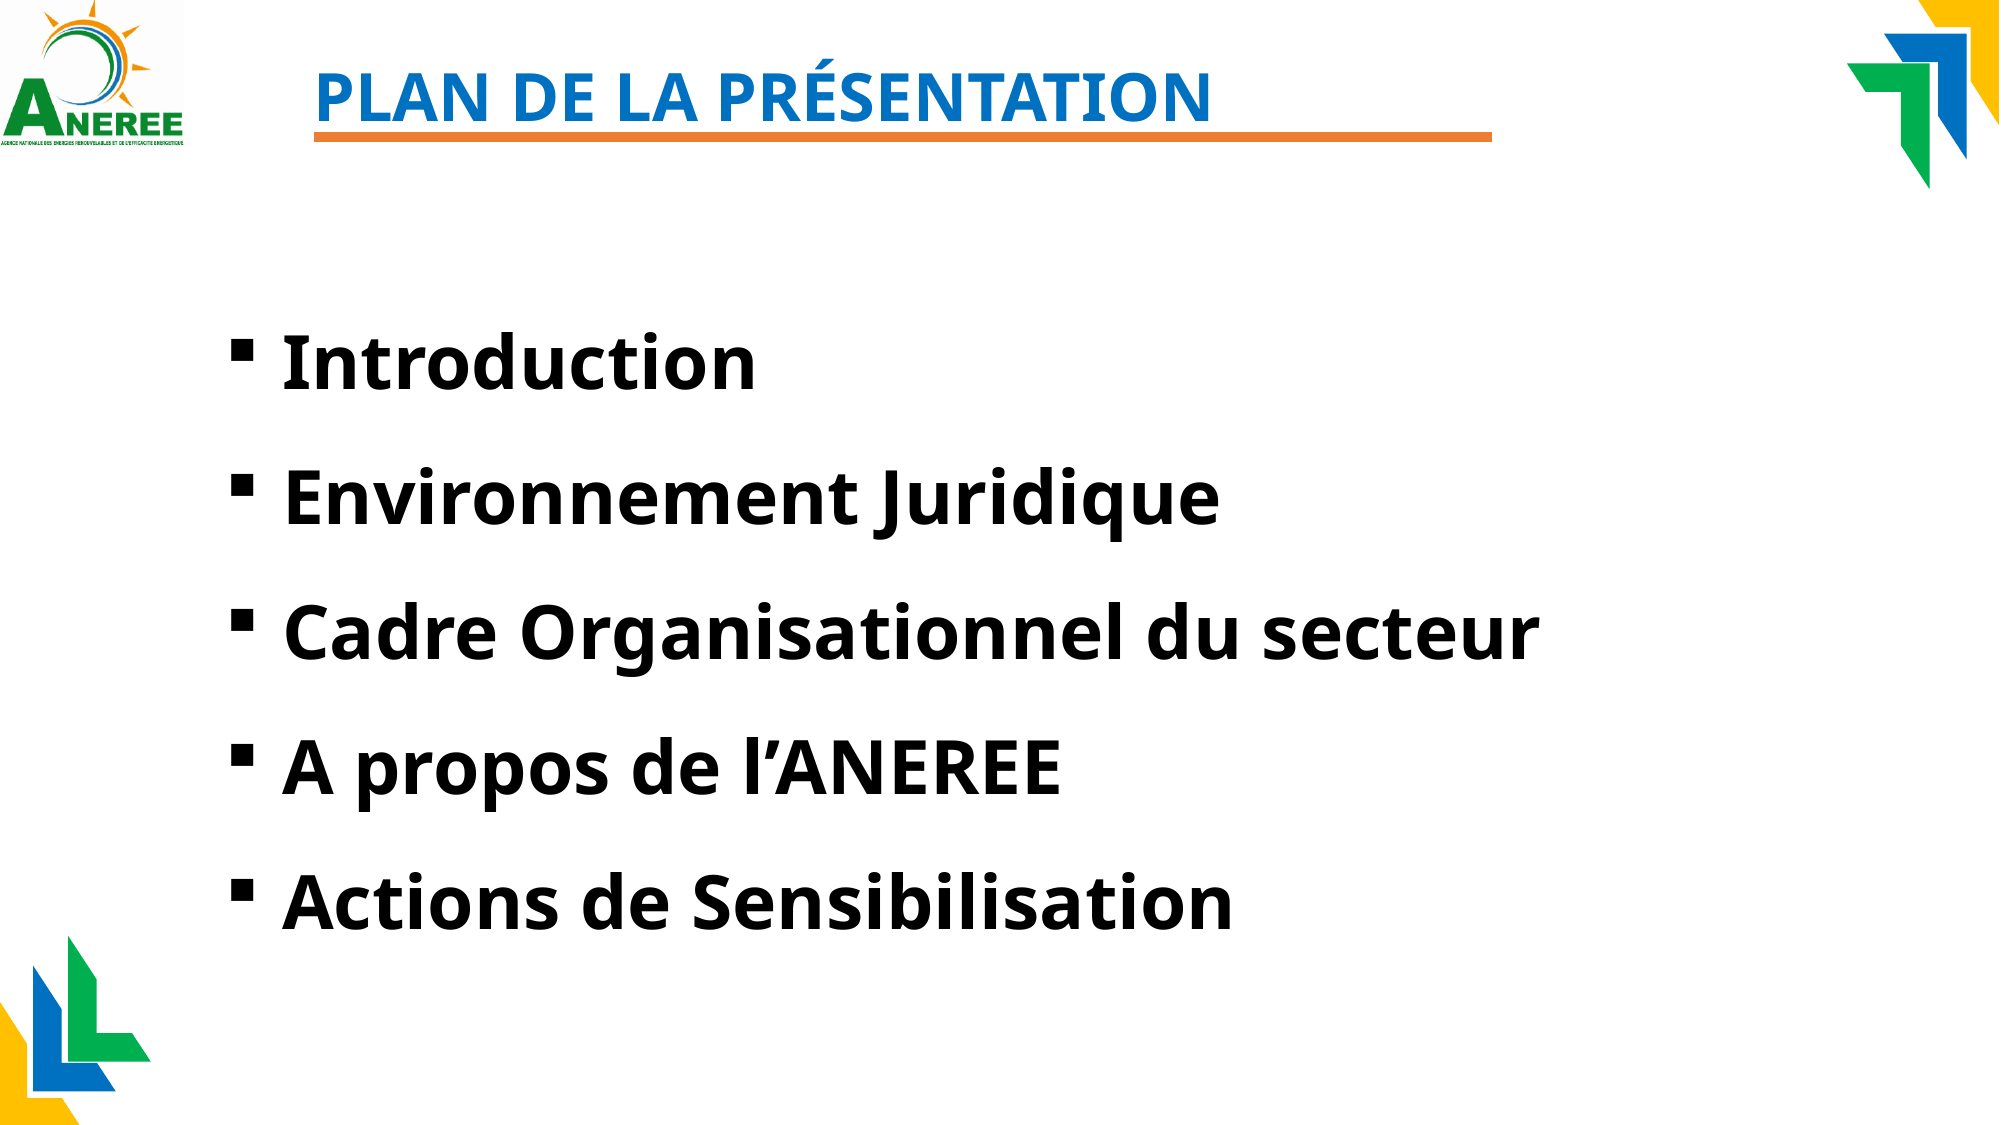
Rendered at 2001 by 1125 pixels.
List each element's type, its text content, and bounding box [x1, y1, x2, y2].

text_box Plan de la Présentation [298, 47, 1497, 142]
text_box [1830, 18, 2000, 168]
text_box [0, 957, 168, 1107]
picture [0, 0, 184, 146]
text_box Introduction Environnement Juridique Cadre Organisationnel du secteur A propos de l’ANEREE Actions de Sensibilisation [211, 262, 1889, 952]
